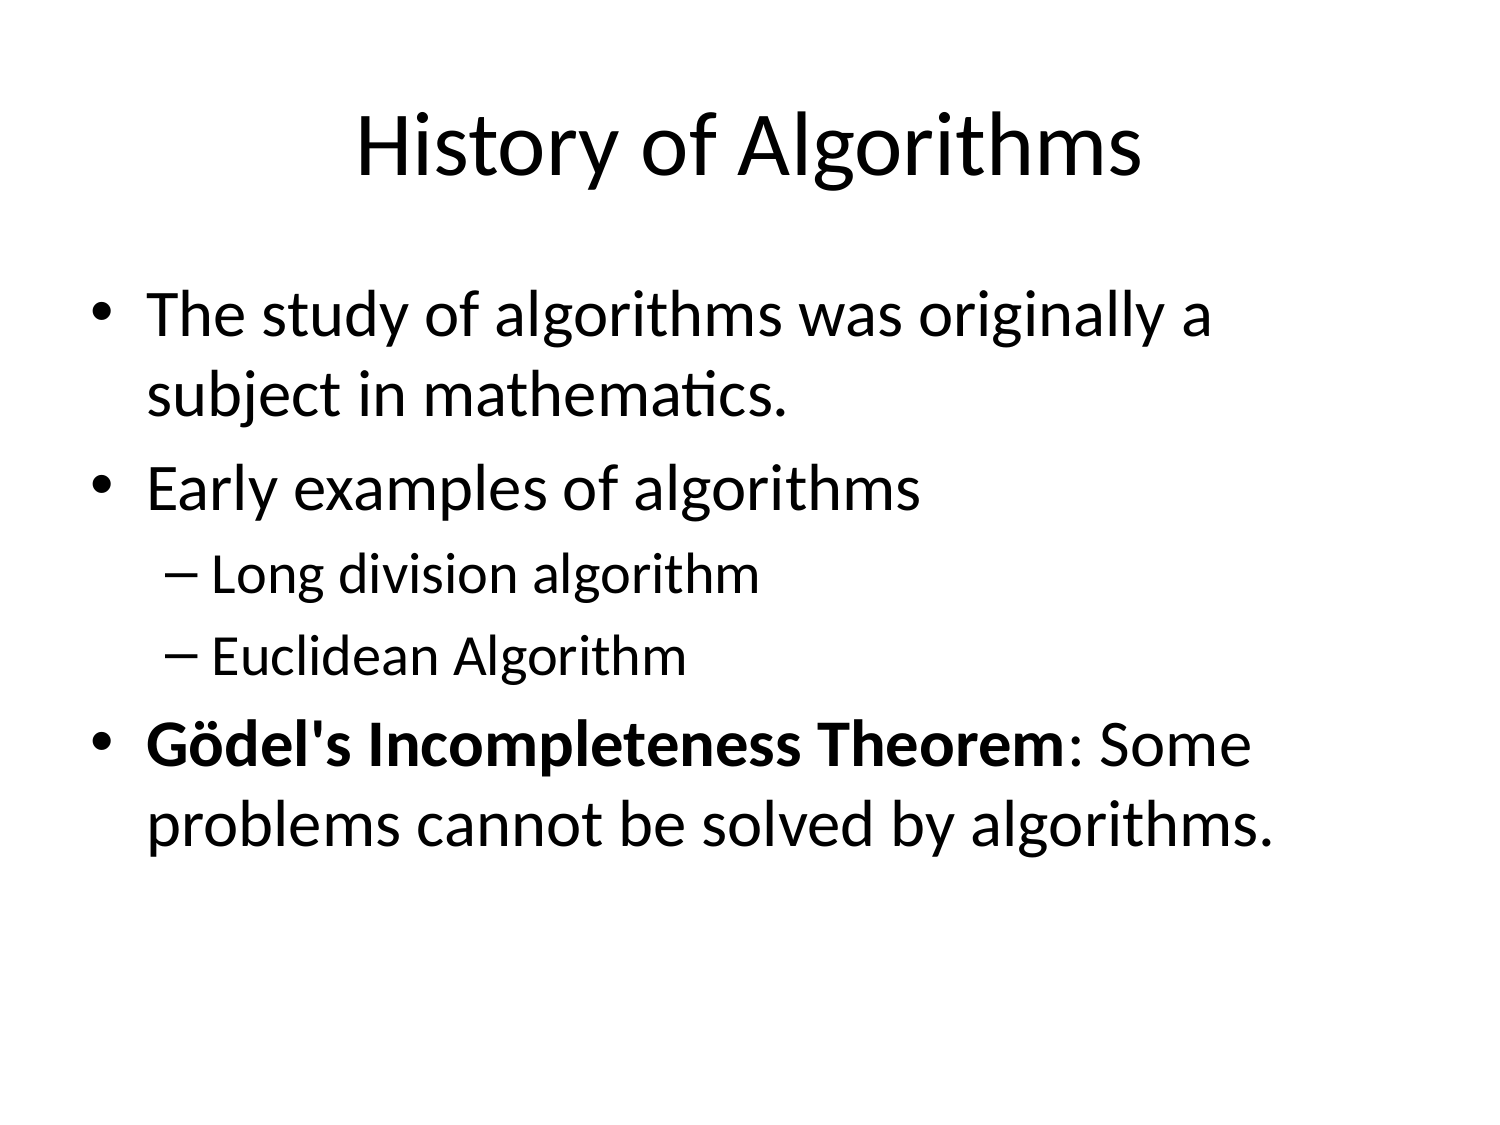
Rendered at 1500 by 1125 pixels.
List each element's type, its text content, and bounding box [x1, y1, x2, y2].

title History of Algorithms [75, 45, 1425, 233]
list The study of algorithms was originally a subject in mathematics. Early examples of algorithms Long division algorithm Euclidean Algorithm Gödel's Incompleteness Theorem: Some problems cannot be solved by algorithms. [75, 262, 1425, 1005]
